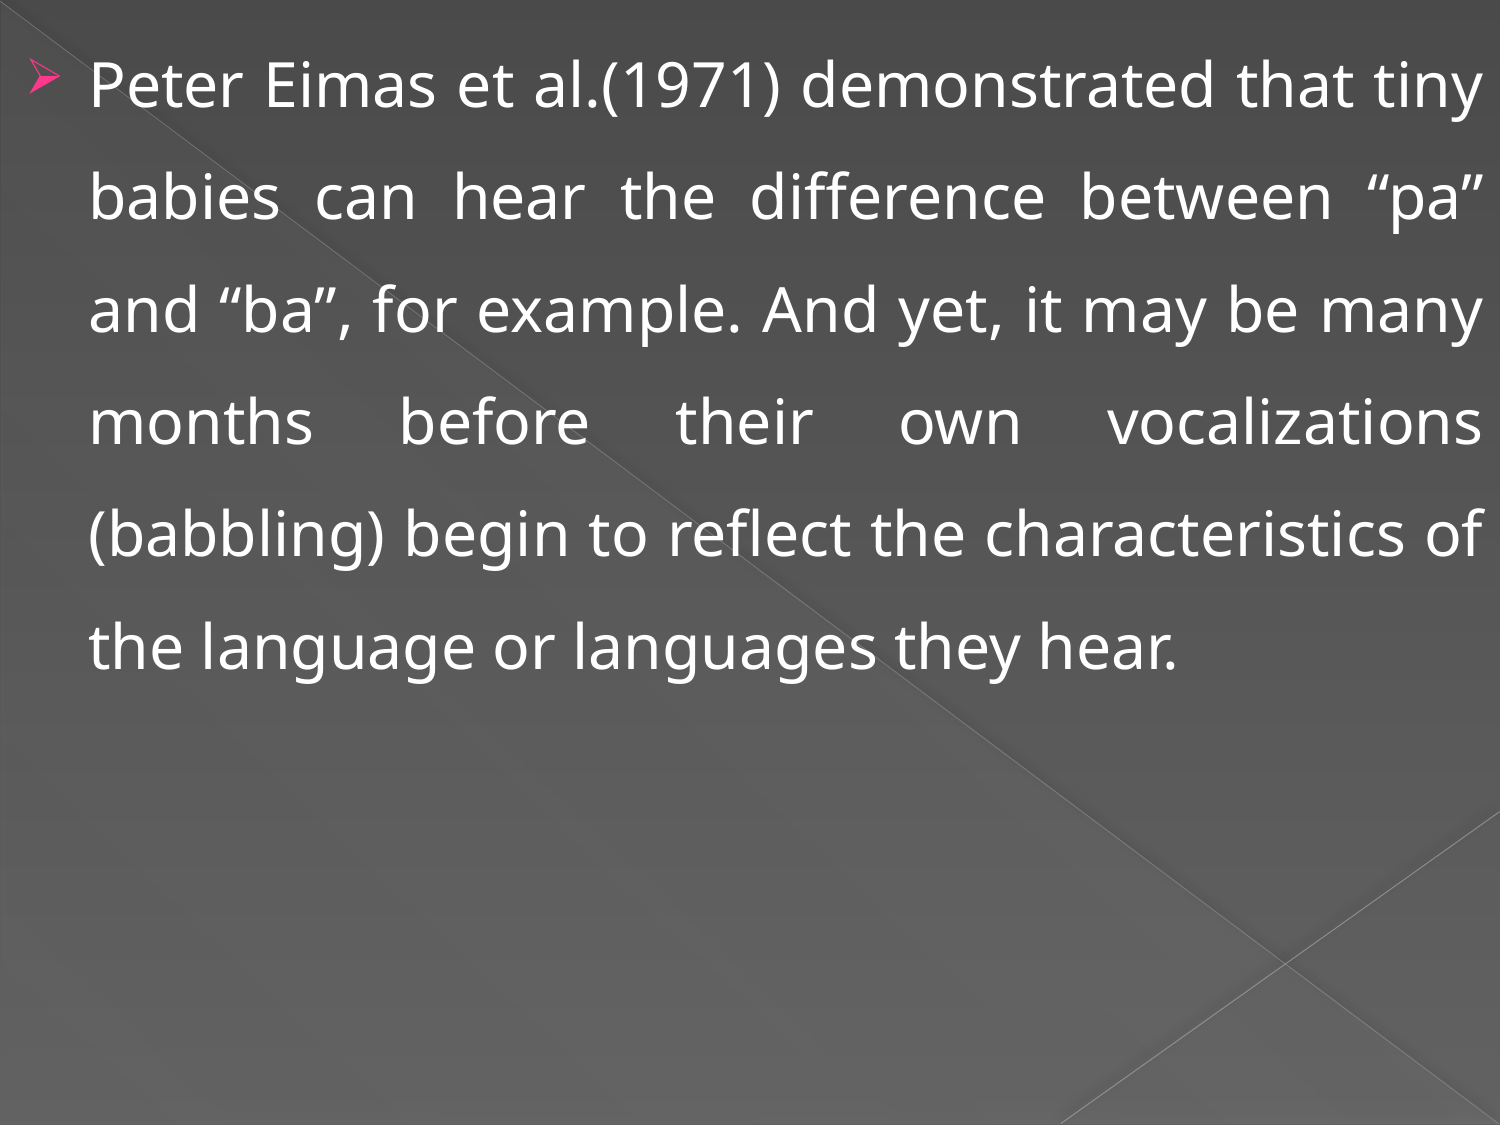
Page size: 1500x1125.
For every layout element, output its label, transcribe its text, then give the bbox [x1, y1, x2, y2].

list Peter Eimas et al.(1971) demonstrated that tiny babies can hear the difference between “pa” and “ba”, for example. And yet, it may be many months before their own vocalizations (babbling) begin to reflect the characteristics of the language or languages they hear. [0, 0, 1500, 1125]
